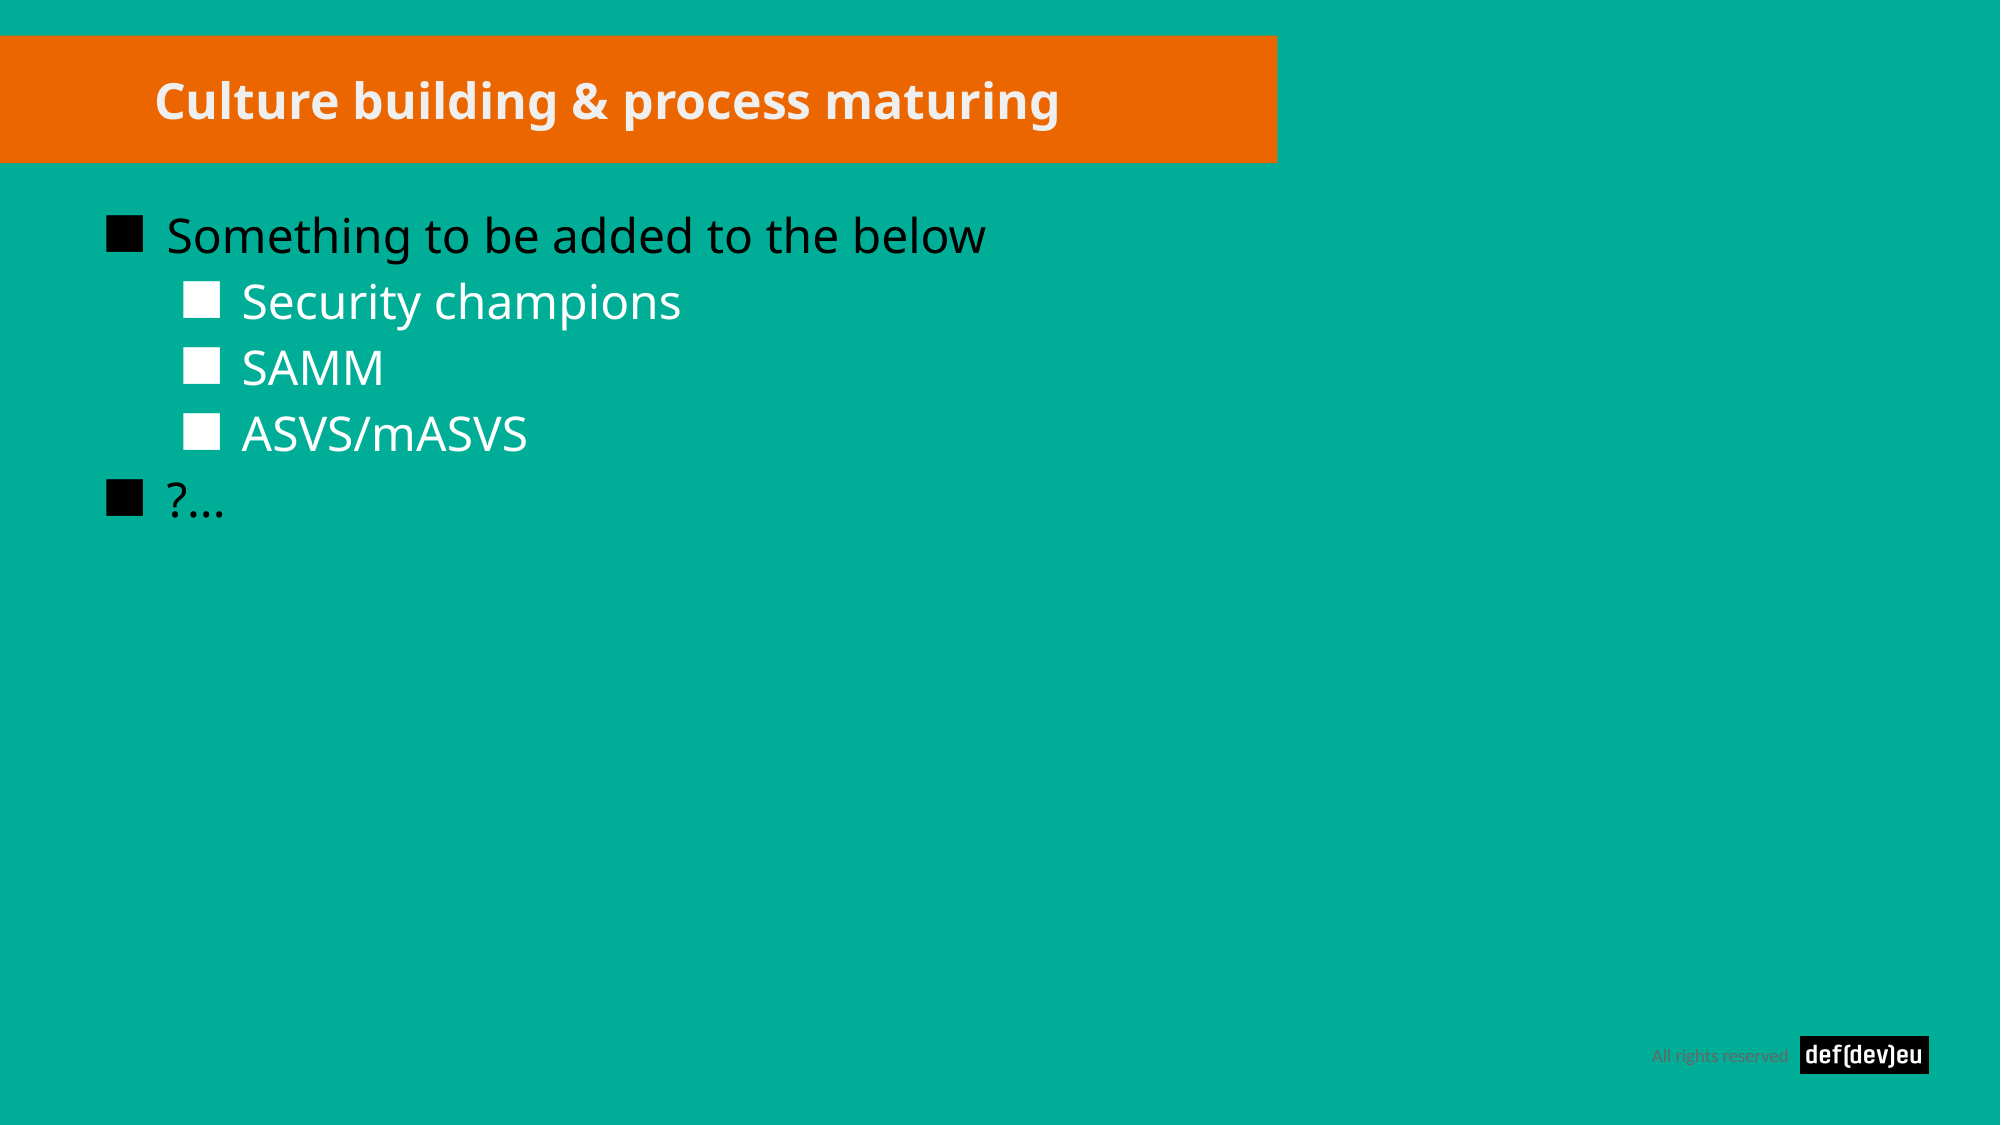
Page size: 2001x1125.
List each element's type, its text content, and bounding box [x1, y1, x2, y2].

title Culture building & process maturing [0, 35, 1278, 164]
picture [1800, 1037, 1929, 1074]
list Something to be added to the below Security champions SAMM ASVS/mASVS ?... [87, 192, 1985, 1037]
